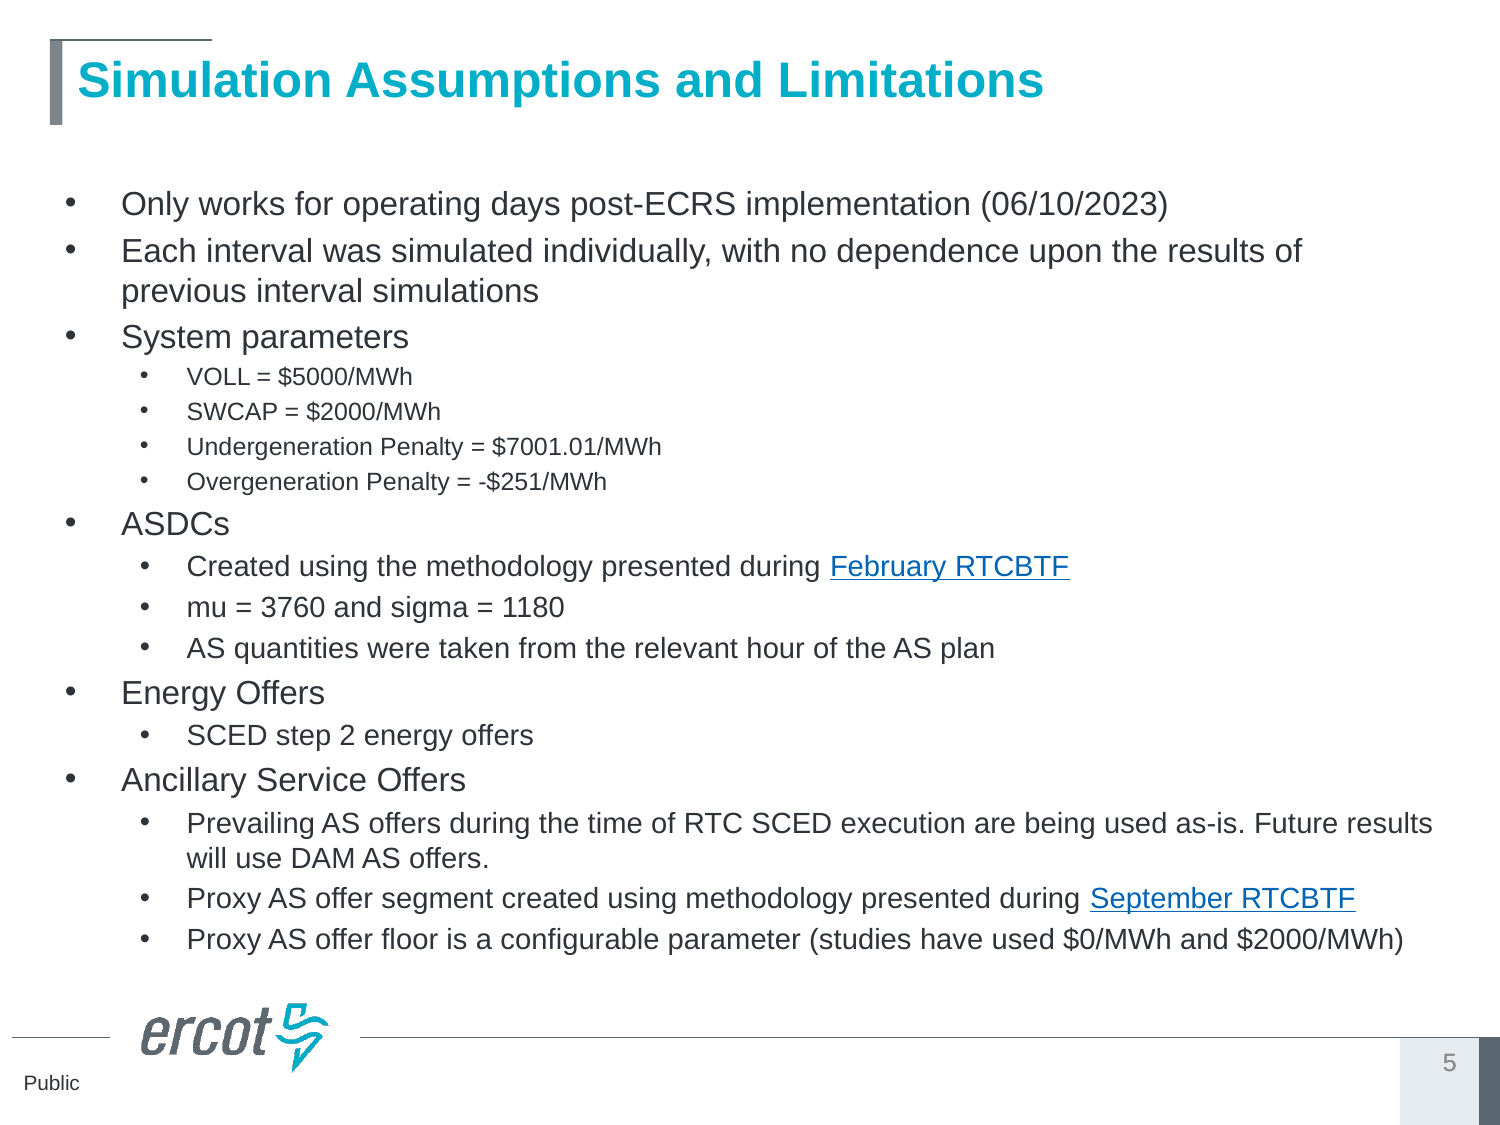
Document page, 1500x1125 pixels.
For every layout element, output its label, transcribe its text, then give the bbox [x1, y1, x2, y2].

slide_number 5 [1400, 1037, 1500, 1087]
title Simulation Assumptions and Limitations [62, 39, 1450, 134]
list Only works for operating days post-ECRS implementation (06/10/2023) Each interval was simulated individually, with no dependence upon the results of previous interval simulations System parameters VOLL = $5000/MWh SWCAP = $2000/MWh Undergeneration Penalty = $7001.01/MWh Overgeneration Penalty = -$251/MWh ASDCs Created using the methodology presented during February RTCBTF mu = 3760 and sigma = 1180 AS quantities were taken from the relevant hour of the AS plan Energy Offers SCED step 2 energy offers Ancillary Service Offers Prevailing AS offers during the time of RTC SCED execution are being used as-is. Future results will use DAM AS offers. Proxy AS offer segment created using methodology presented during September RTCBTF Proxy AS offer floor is a configurable parameter (studies have used $0/MWh and $2000/MWh) [50, 174, 1450, 1008]
picture [137, 1008, 332, 1075]
